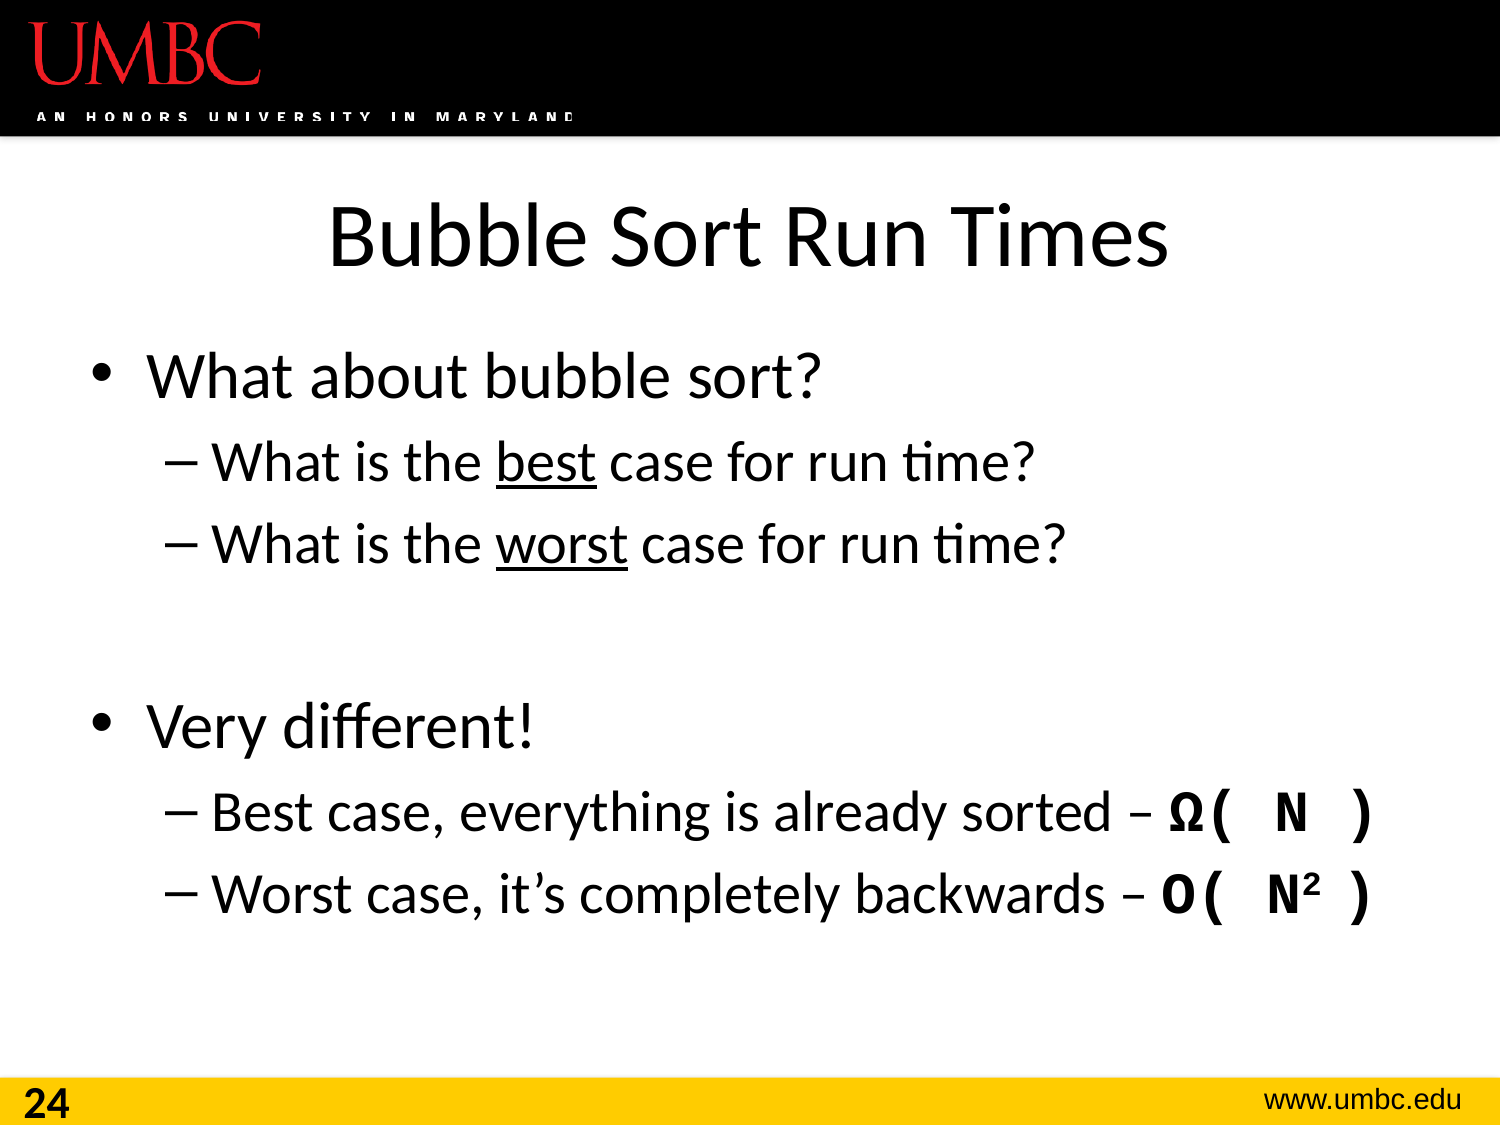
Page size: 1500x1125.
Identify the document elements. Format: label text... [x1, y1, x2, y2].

list What about bubble sort? What is the best case for run time? What is the worst case for run time? Very different! Best case, everything is already sorted – Ω( N ) Worst case, it’s completely backwards – O( N2 ) [75, 324, 1425, 1066]
slide_number 24 [0, 1065, 94, 1125]
title Bubble Sort Run Times [75, 136, 1425, 324]
